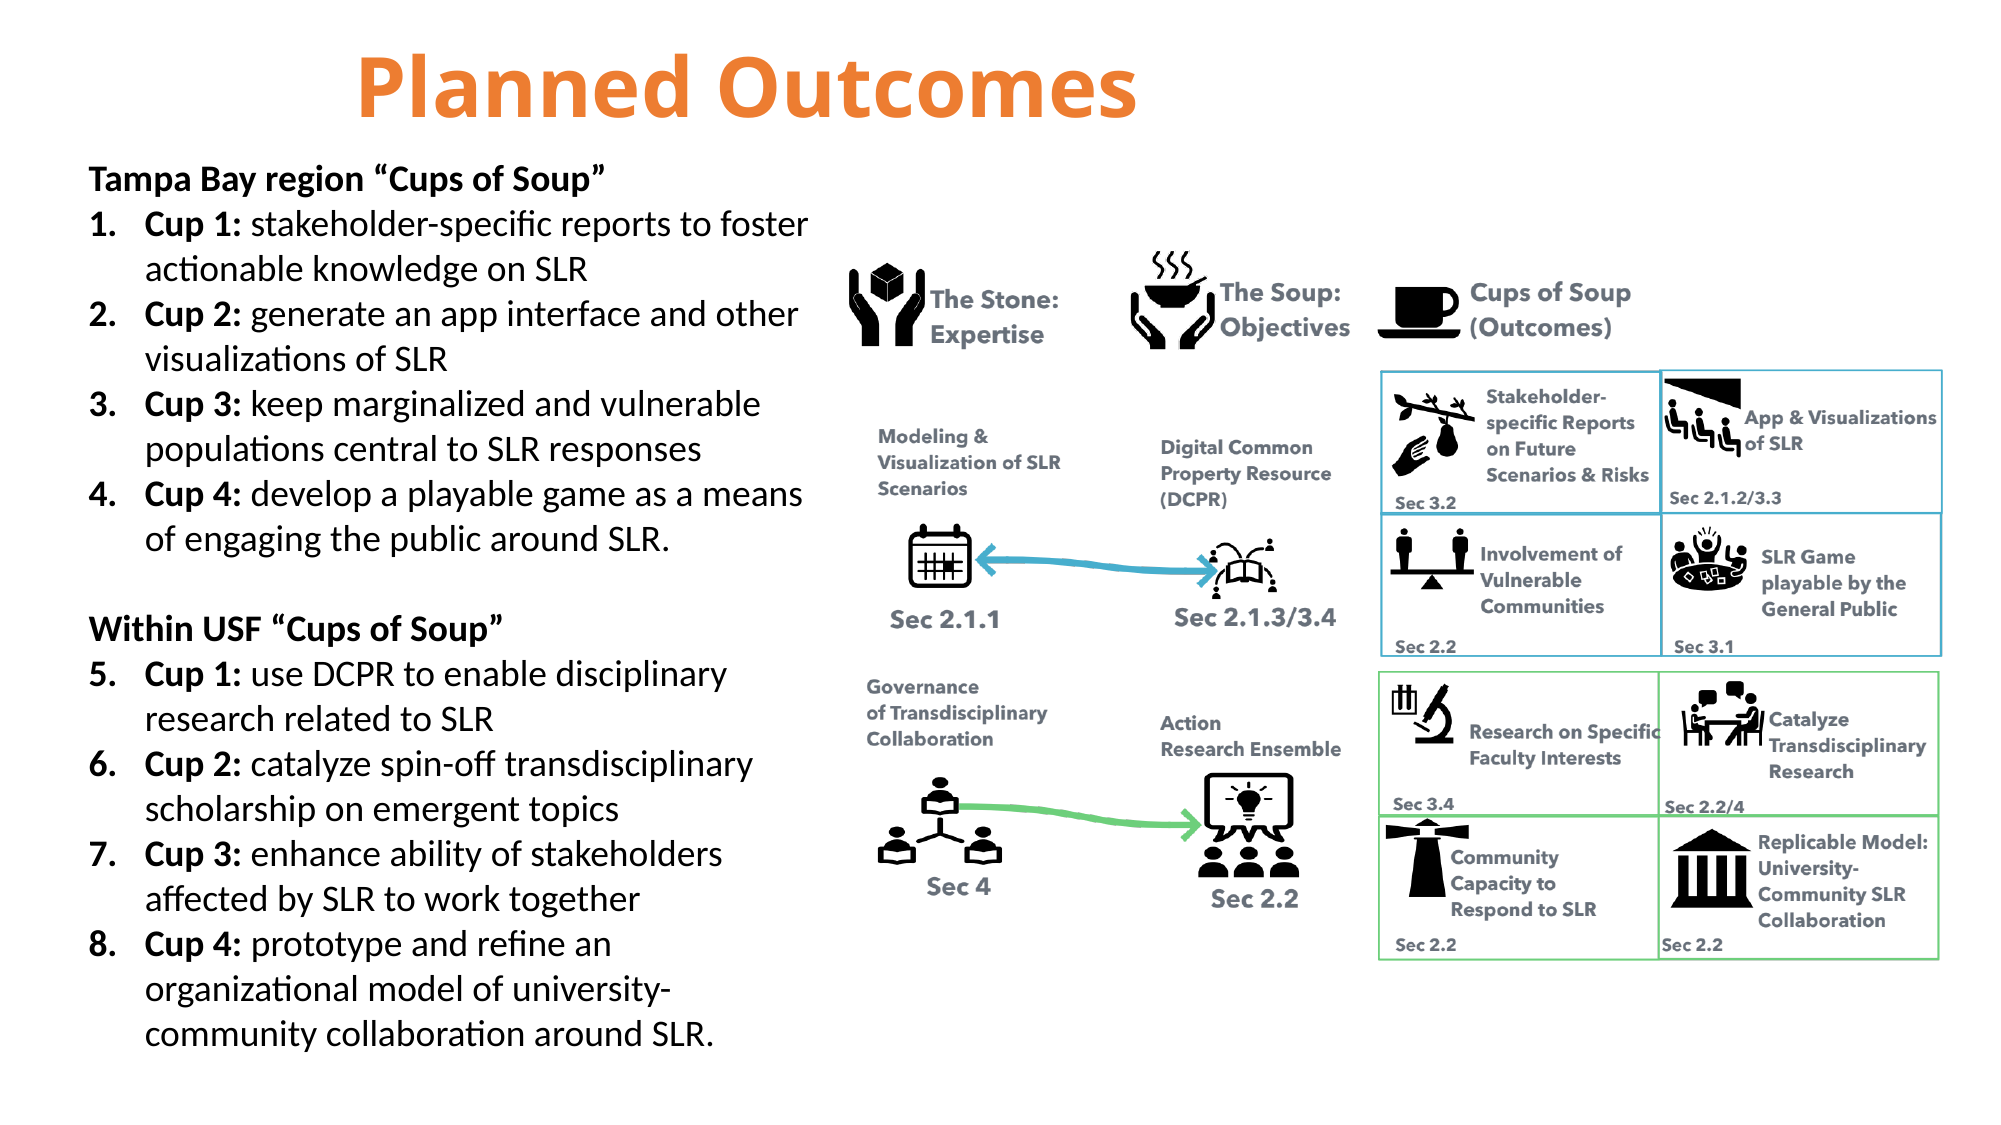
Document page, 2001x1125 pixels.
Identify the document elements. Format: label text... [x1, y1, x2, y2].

title Planned Outcomes [339, 21, 1655, 147]
picture [836, 249, 1949, 967]
text_box Tampa Bay region “Cups of Soup” Cup 1: stakeholder-specific reports to foster actionable knowledge on SLR Cup 2: generate an app interface and other visualizations of SLR Cup 3: keep marginalized and vulnerable populations central to SLR responses Cup 4: develop a playable game as a means of engaging the public around SLR. Within USF “Cups of Soup” Cup 1: use DCPR to enable disciplinary research related to SLR Cup 2: catalyze spin-off transdisciplinary scholarship on emergent topics Cup 3: enhance ability of stakeholders affected by SLR to work together Cup 4: prototype and refine an organizational model of university-community collaboration around SLR. [73, 146, 837, 1061]
